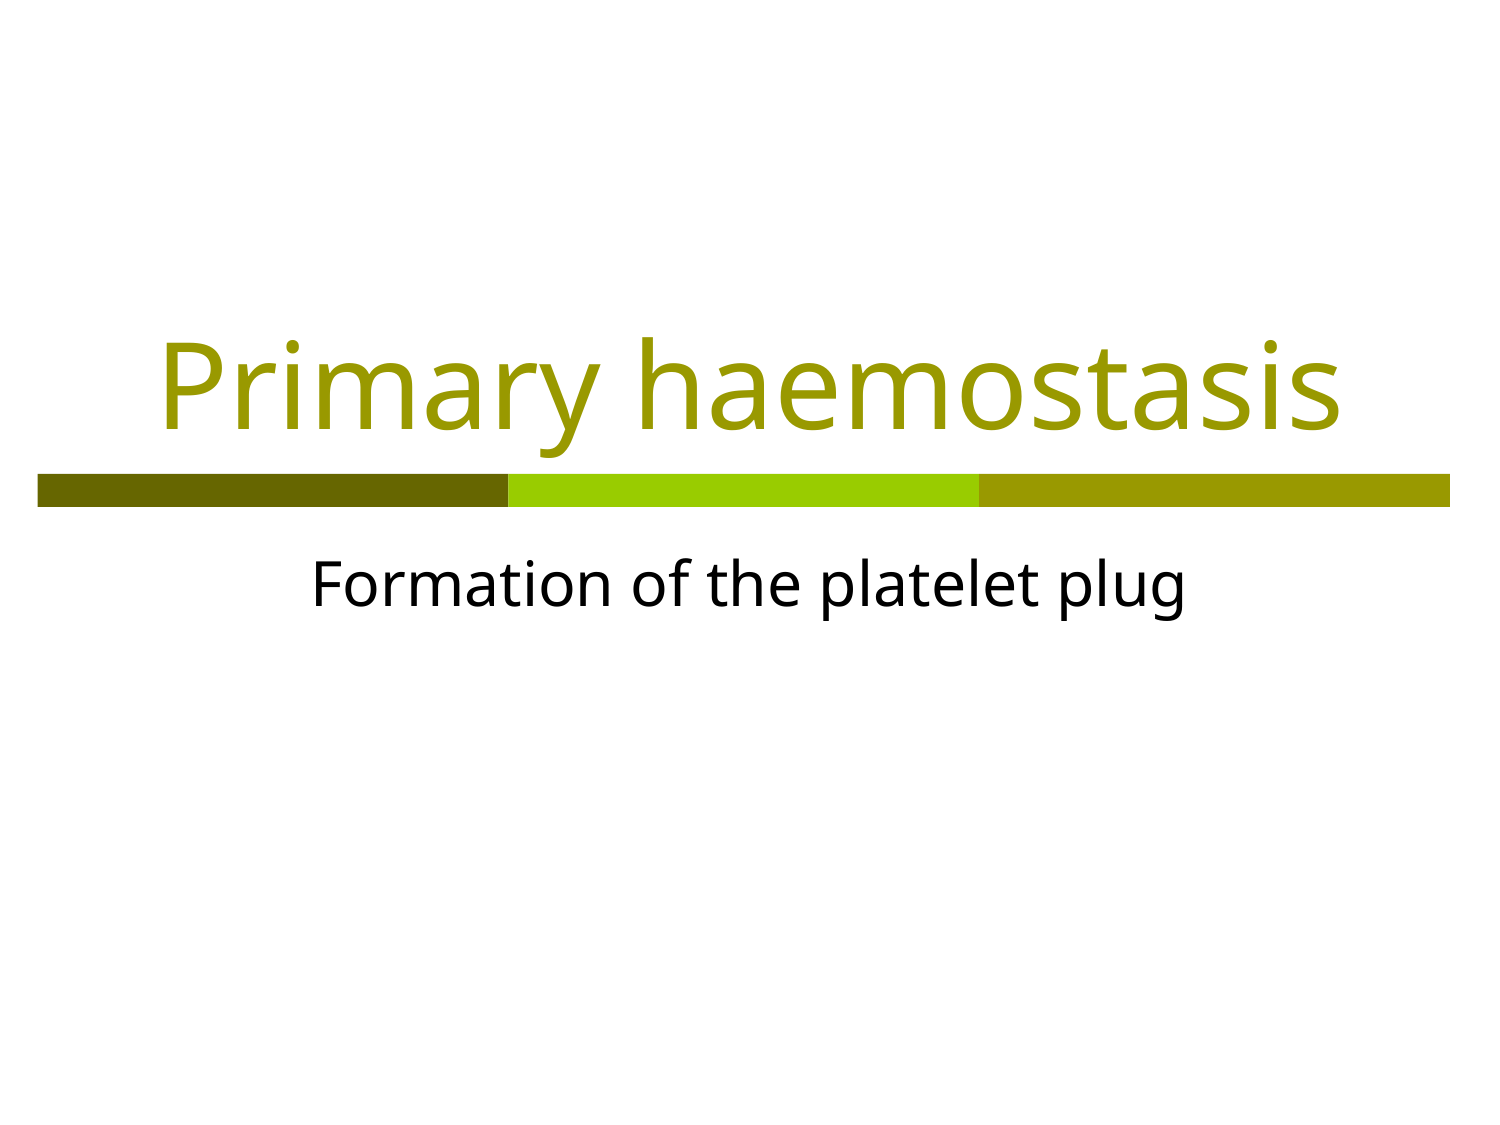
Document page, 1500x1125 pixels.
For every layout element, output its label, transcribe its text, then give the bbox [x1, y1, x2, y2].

subtitle Formation of the platelet plug [224, 536, 1276, 900]
title Primary haemostasis [112, 112, 1388, 462]
